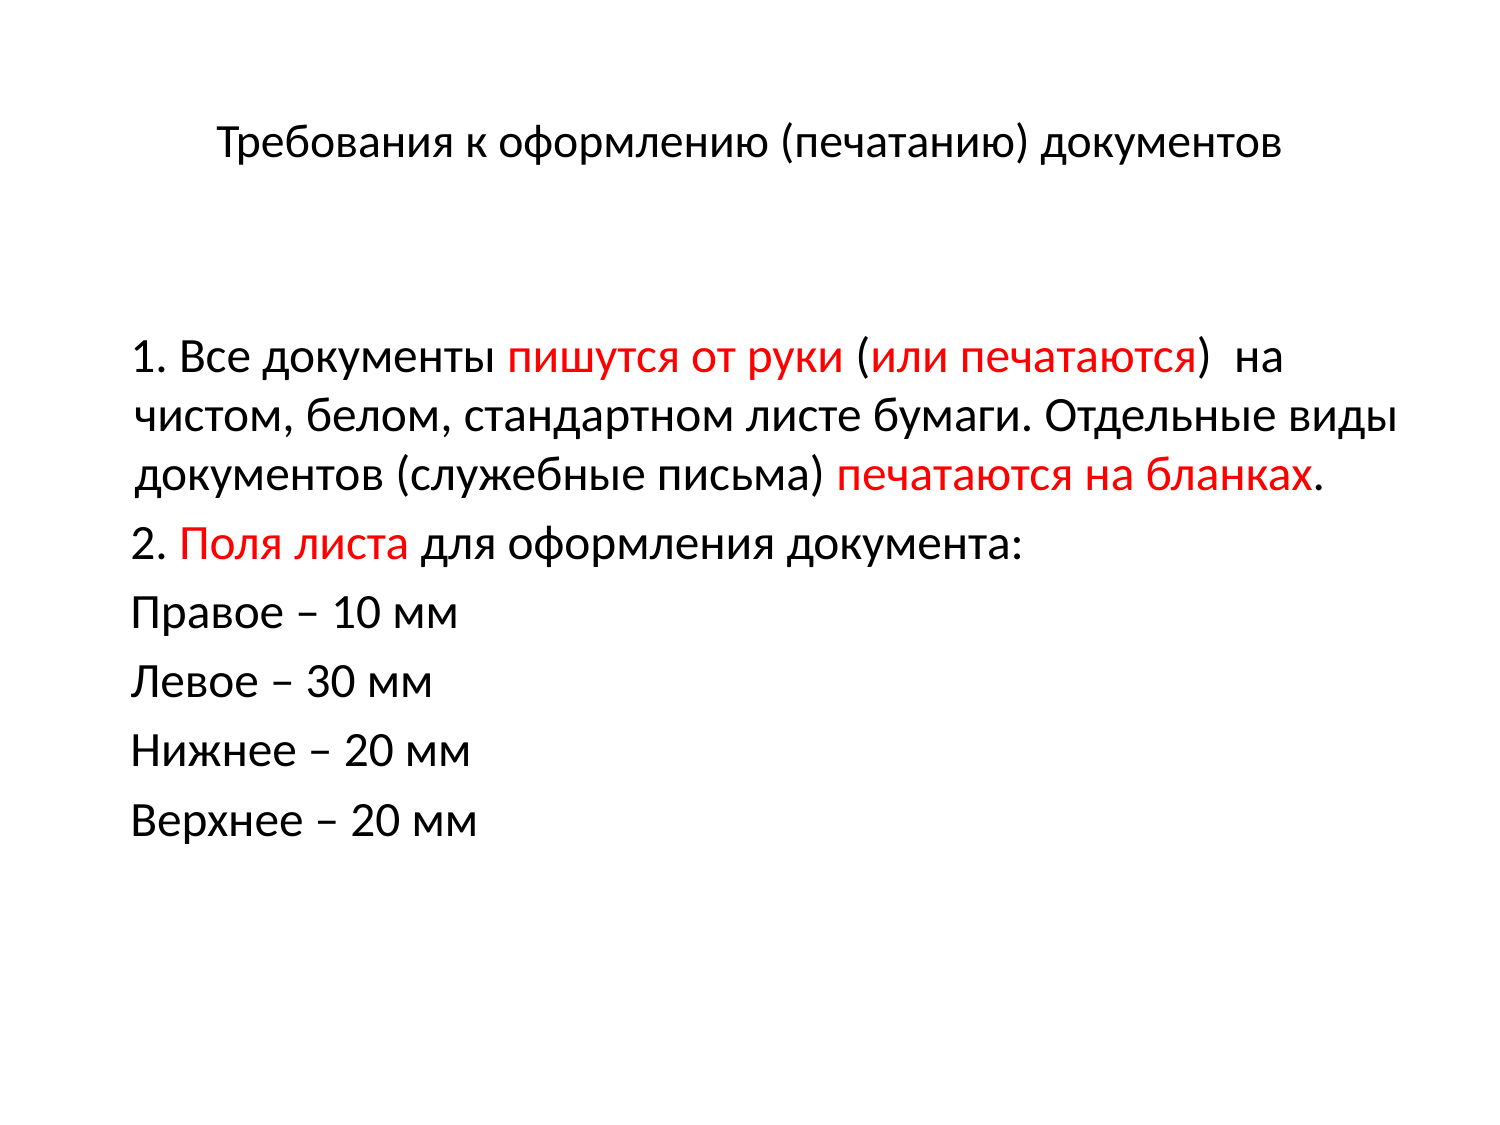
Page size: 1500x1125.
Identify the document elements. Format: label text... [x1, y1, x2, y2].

list 1. Все документы пишутся от руки (или печатаются) на чистом, белом, стандартном листе бумаги. Отдельные виды документов (служебные письма) печатаются на бланках. 2. Поля листа для оформления документа: Правое – 10 мм Левое – 30 мм Нижнее – 20 мм Верхнее – 20 мм [70, 246, 1421, 989]
title Требования к оформлению (печатанию) документов [75, 45, 1425, 233]
